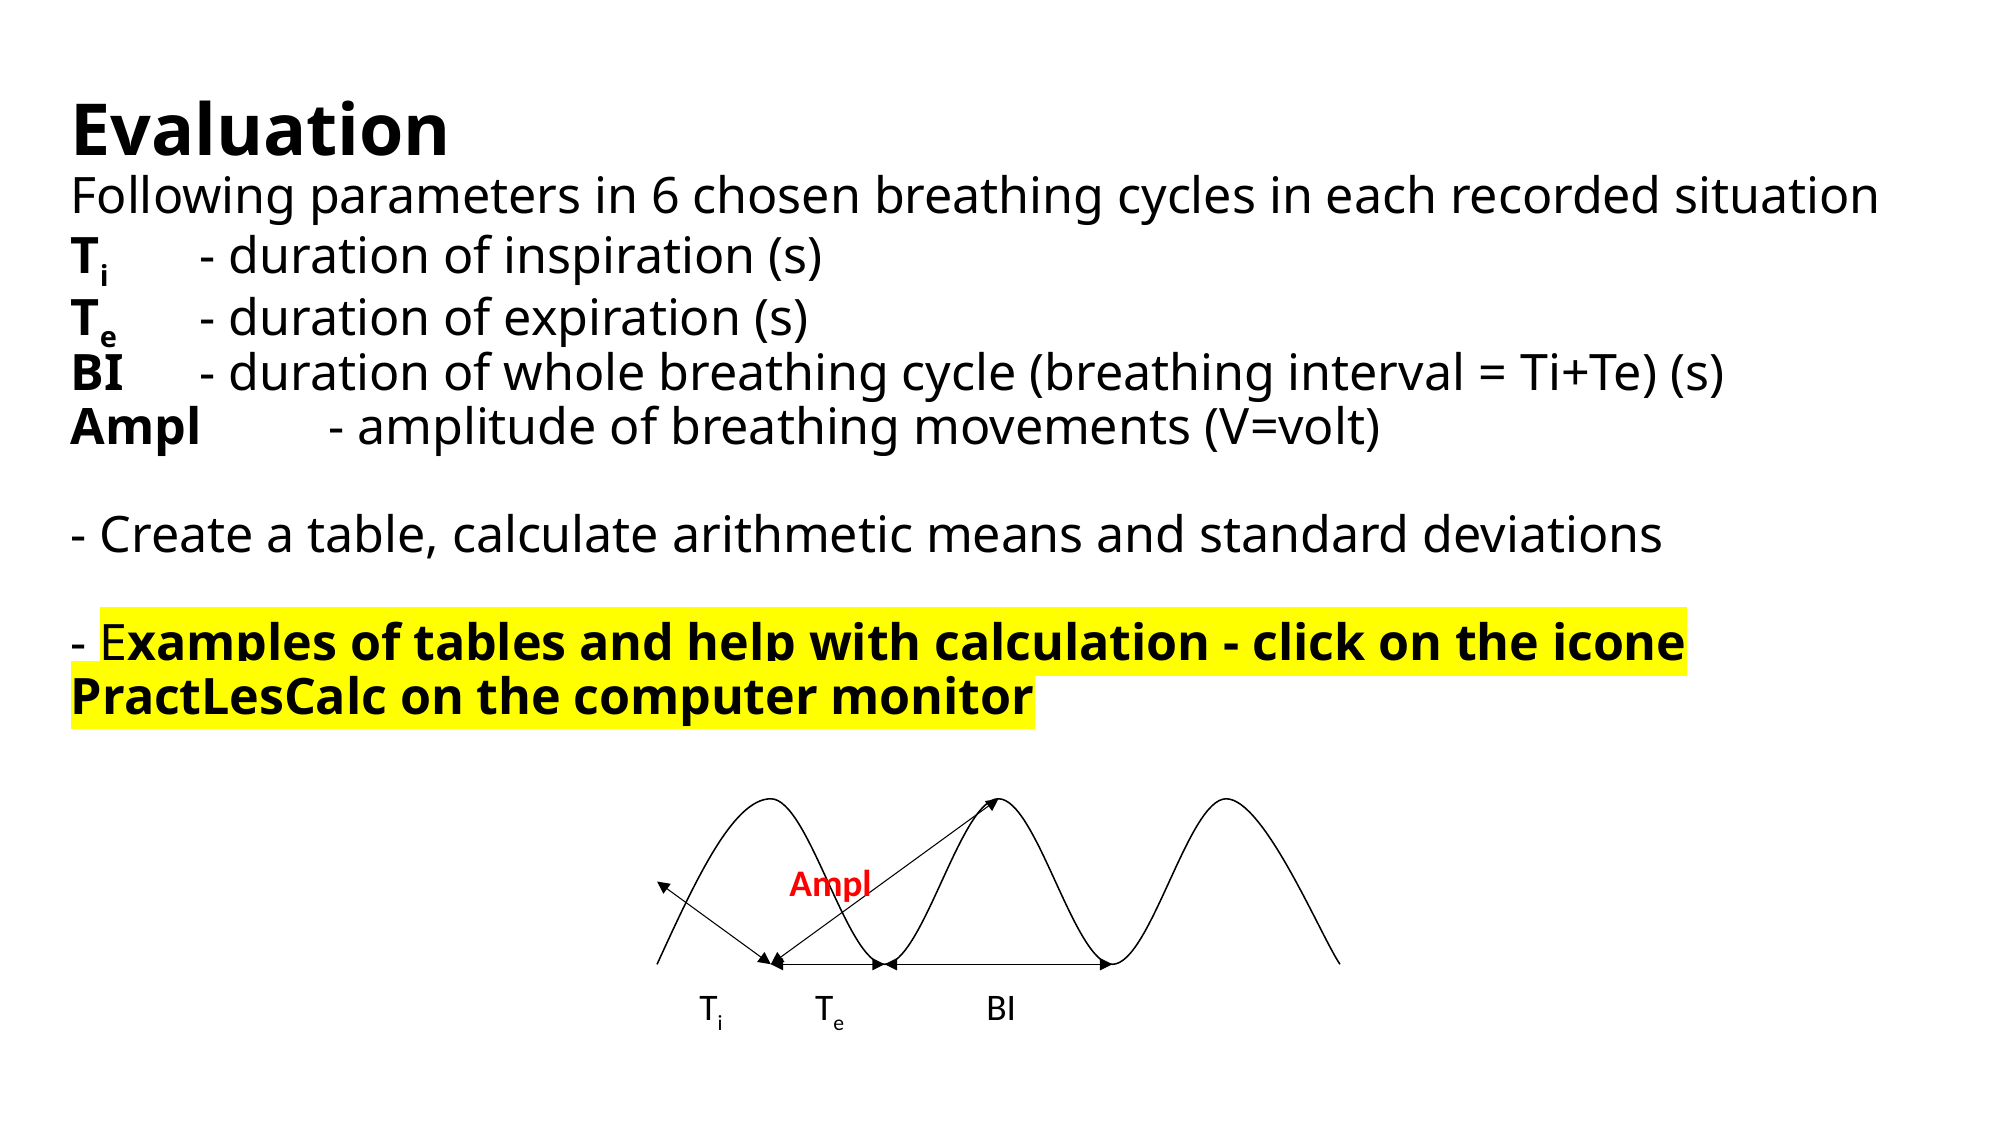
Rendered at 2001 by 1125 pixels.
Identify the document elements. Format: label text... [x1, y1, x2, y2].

title Evaluation Following parameters in 6 chosen breathing cycles in each recorded situation Ti - duration of inspiration (s) Te - duration of expiration (s) BI - duration of whole breathing cycle (breathing interval = Ti+Te) (s) Ampl - amplitude of breathing movements (V=volt) - Create a table, calculate arithmetic means and standard deviations - Examples of tables and help with calculation - click on the icone PractLesCalc on the computer monitor [55, 85, 1942, 747]
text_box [657, 798, 1340, 1037]
